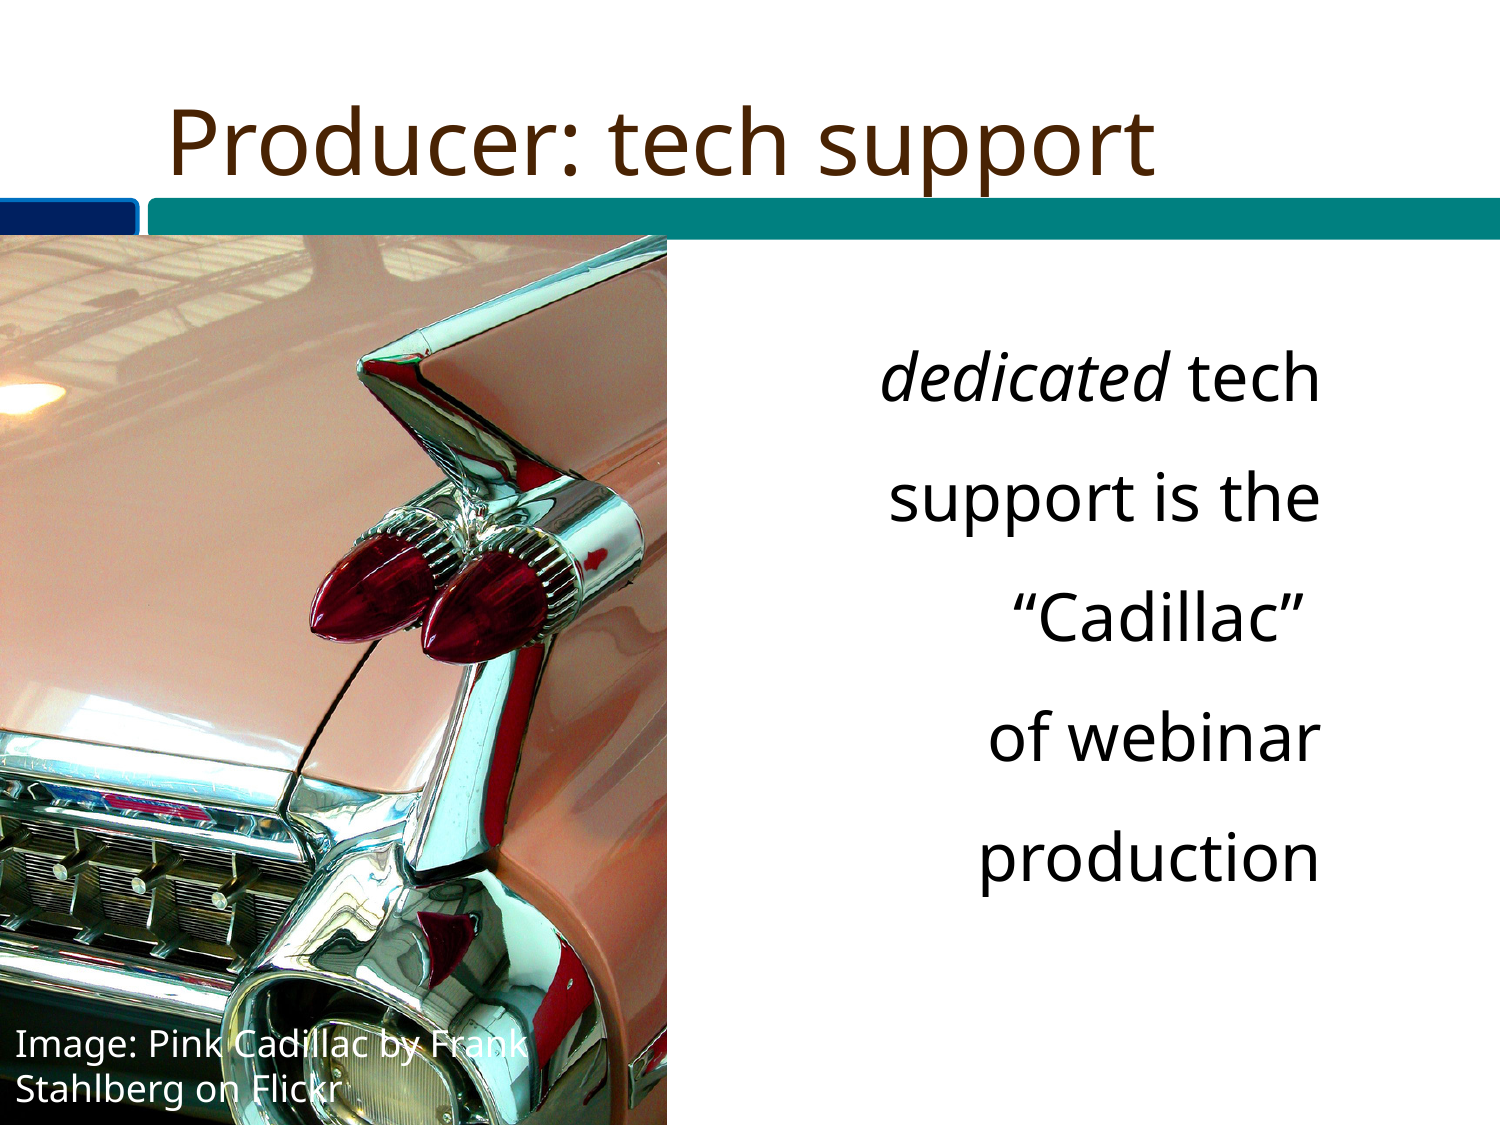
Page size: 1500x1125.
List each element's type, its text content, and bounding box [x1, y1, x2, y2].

title Producer: tech support [150, 45, 1425, 233]
picture [0, 235, 668, 1125]
list dedicated tech support is the “Cadillac” of webinar production [671, 287, 1338, 1038]
